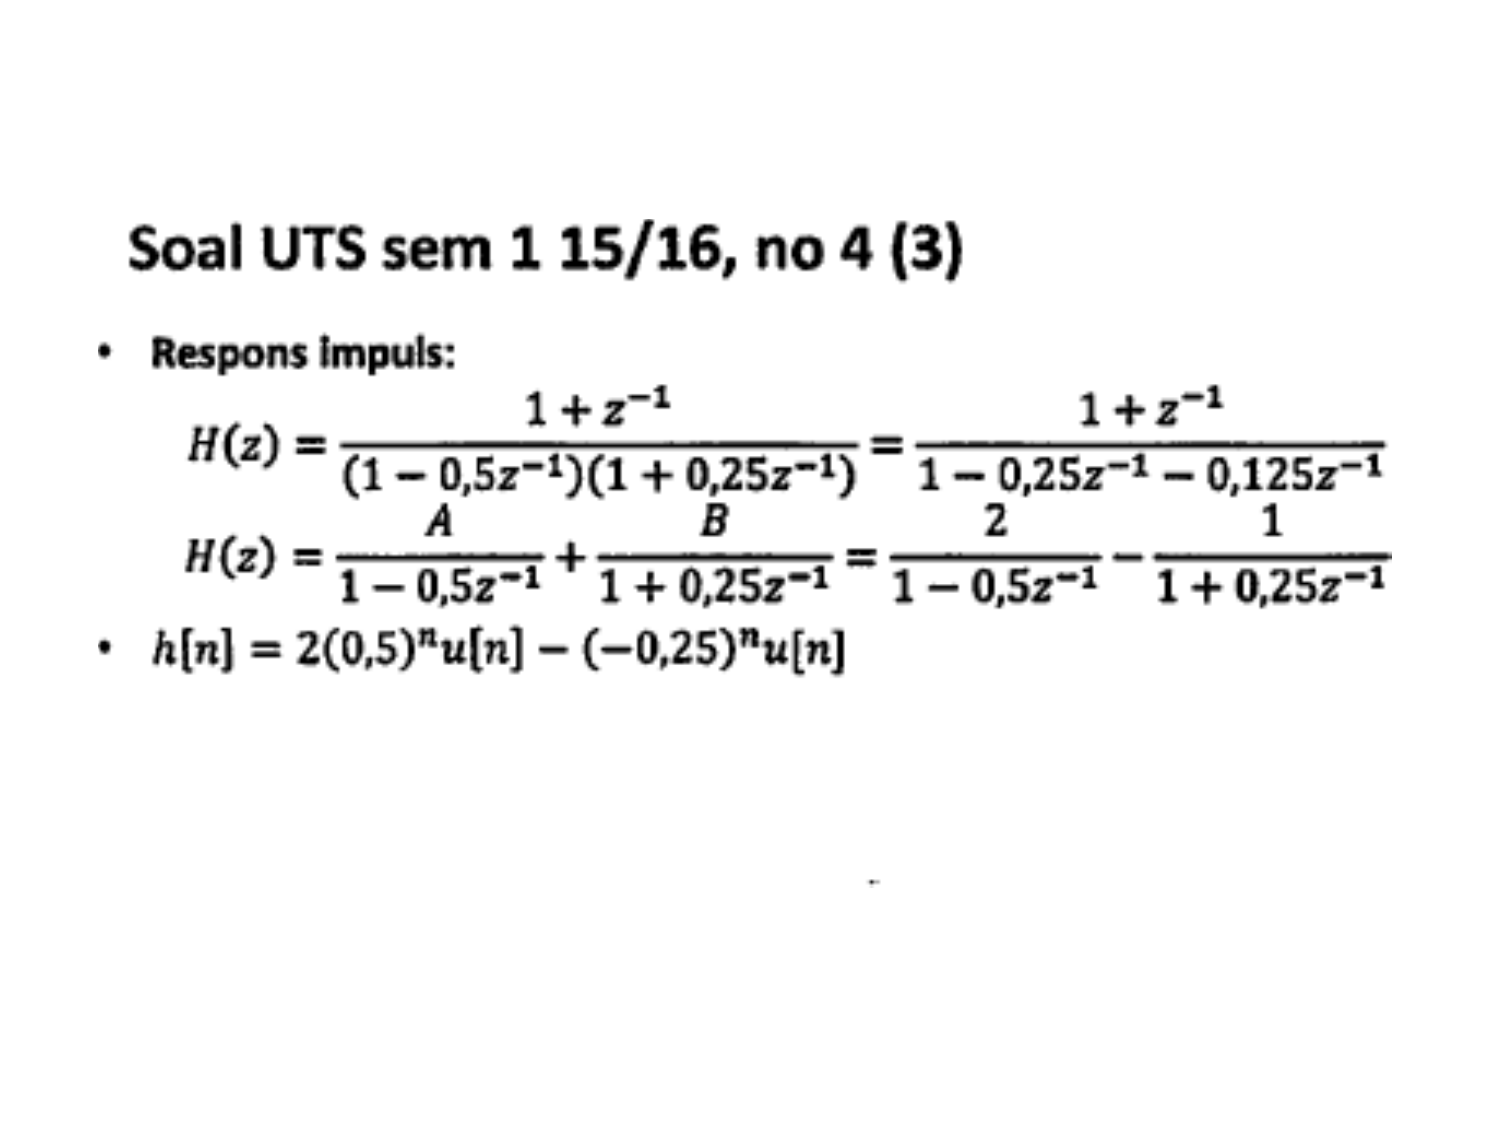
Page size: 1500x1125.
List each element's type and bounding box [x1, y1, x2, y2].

text_box [98, 219, 1392, 888]
